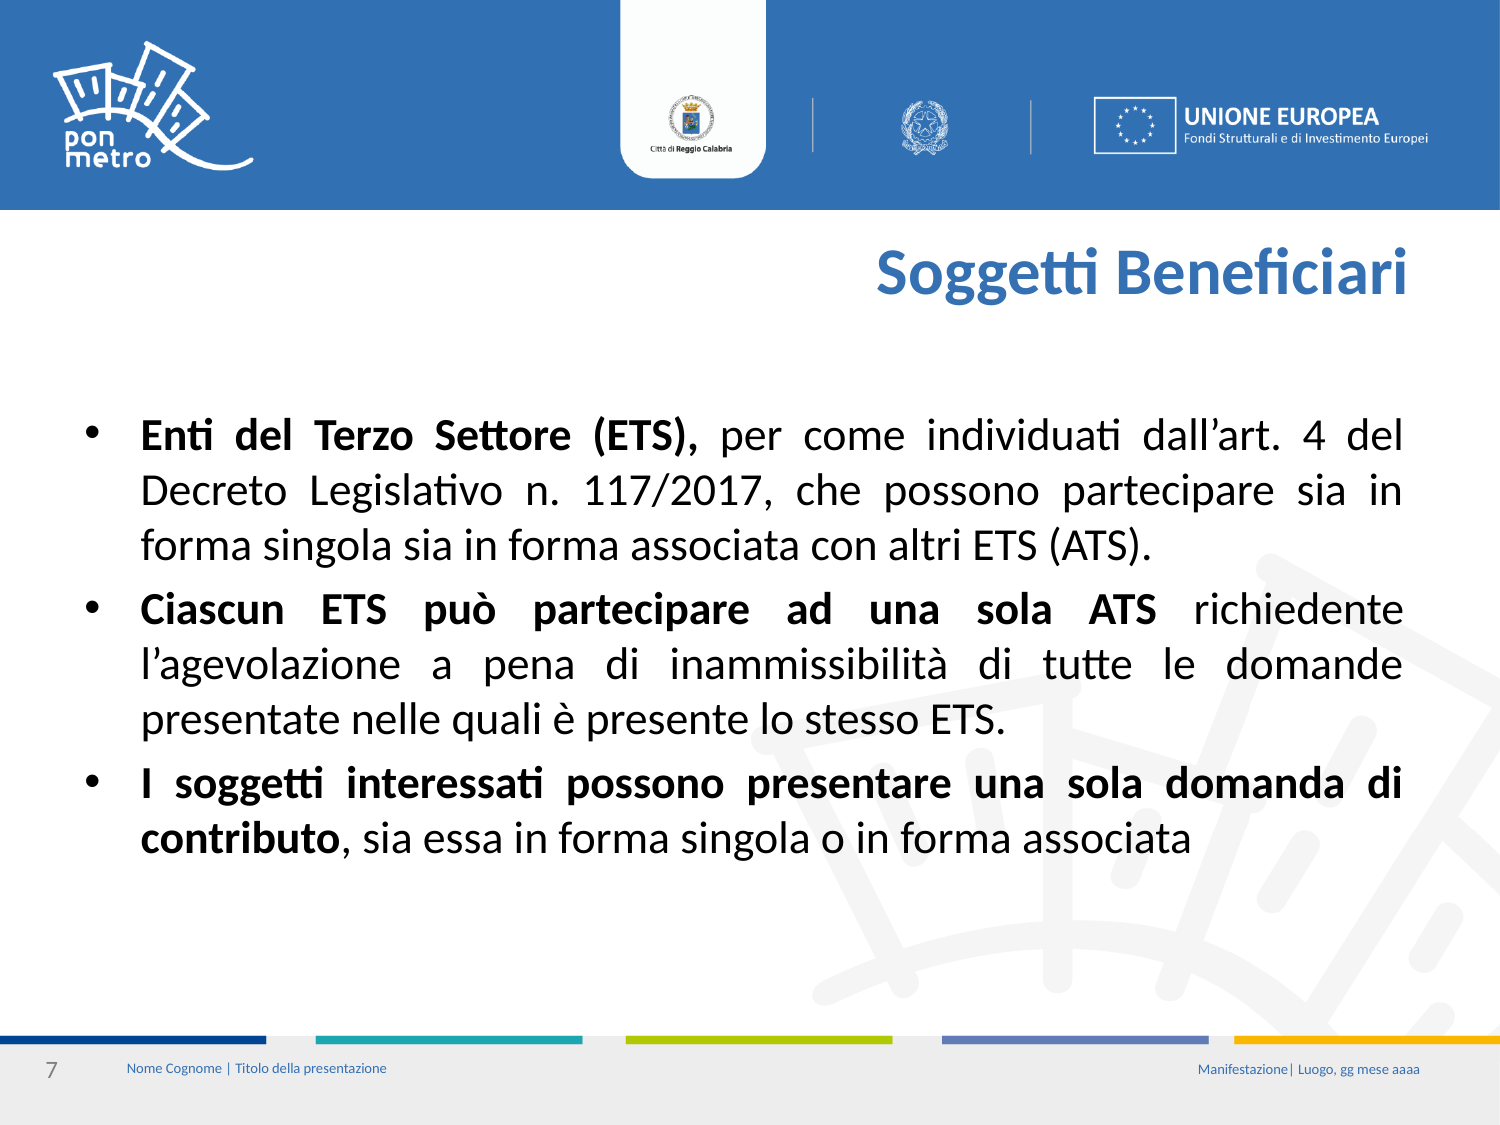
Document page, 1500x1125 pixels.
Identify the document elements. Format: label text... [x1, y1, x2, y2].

list Enti del Terzo Settore (ETS), per come individuati dall’art. 4 del Decreto Legislativo n. 117/2017, che possono partecipare sia in forma singola sia in forma associata con altri ETS (ATS). Ciascun ETS può partecipare ad una sola ATS richiedente l’agevolazione a pena di inammissibilità di tutte le domande presentate nelle quali è presente lo stesso ETS. I soggetti interessati possono presentare una sola domanda di contributo, sia essa in forma singola o in forma associata [69, 396, 1420, 1031]
picture [0, 0, 1500, 210]
title Soggetti Beneficiari [74, 231, 1426, 305]
picture [0, 535, 1500, 1125]
